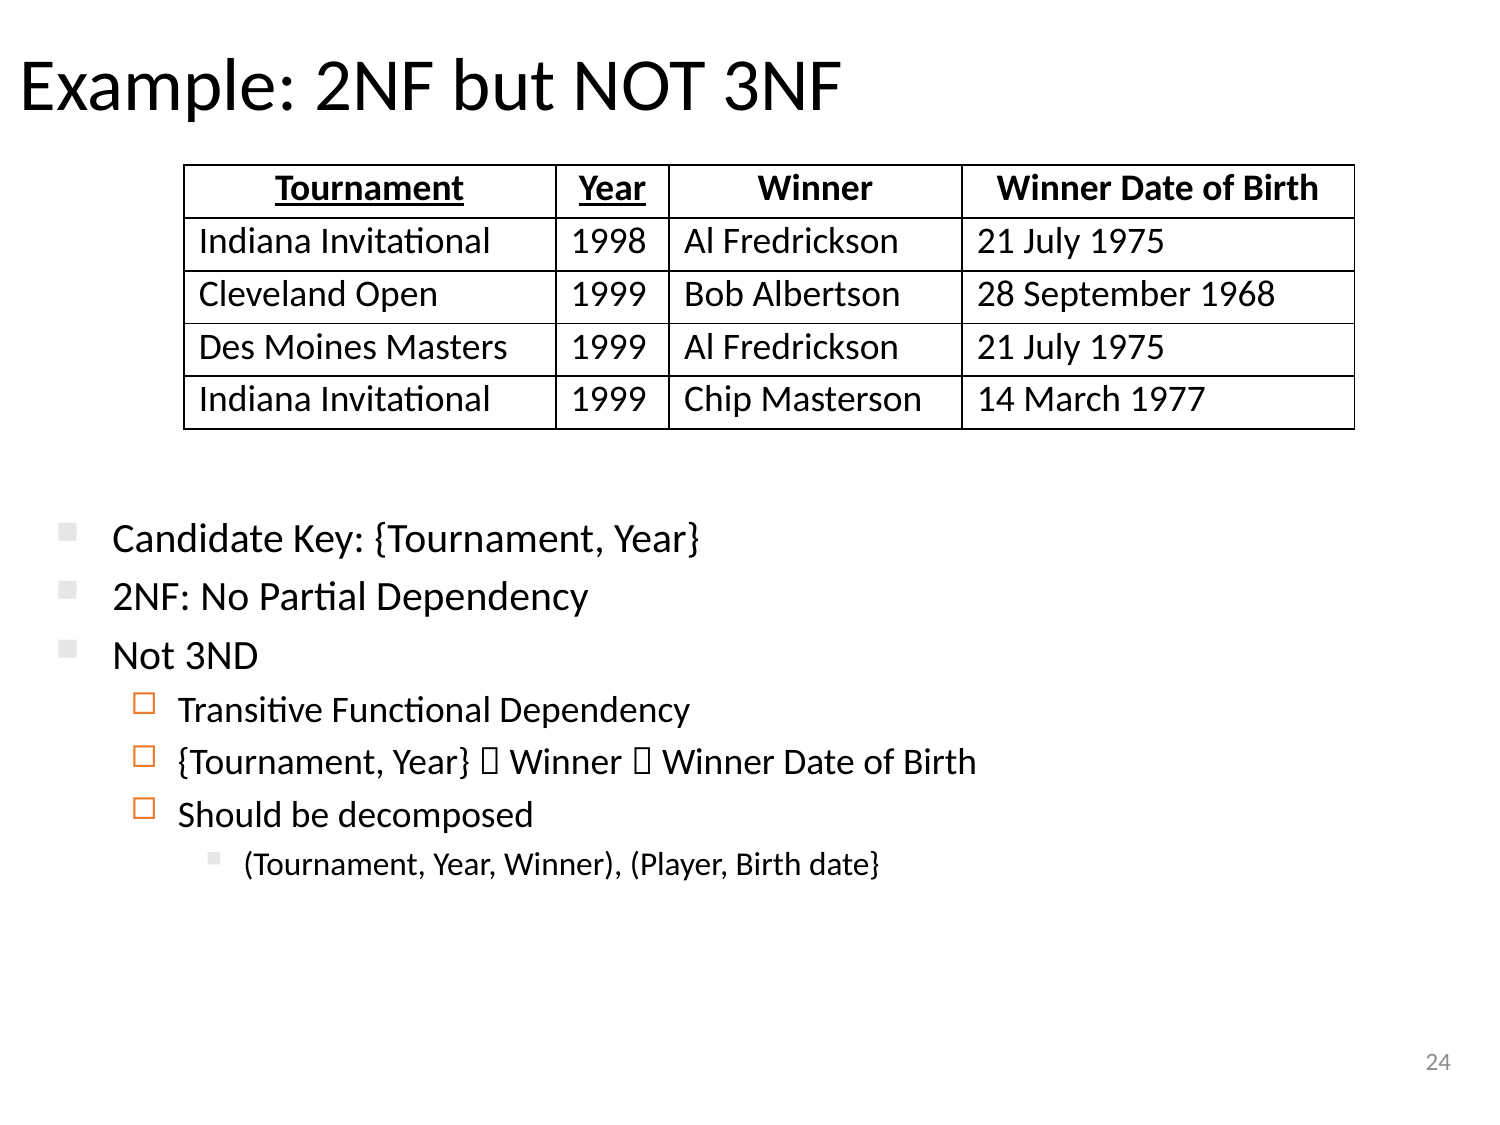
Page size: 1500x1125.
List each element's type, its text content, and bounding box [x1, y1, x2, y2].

table_cell Al Fredrickson [670, 324, 961, 375]
table_cell Indiana Invitational [185, 377, 555, 428]
table_cell 21 July 1975 [963, 219, 1354, 270]
table_cell 28 September 1968 [963, 272, 1354, 323]
table_cell 1999 [557, 377, 668, 428]
table_cell Chip Masterson [670, 377, 961, 428]
table_cell Des Moines Masters [185, 324, 555, 375]
table_cell Al Fredrickson [670, 219, 961, 270]
table_cell Bob Albertson [670, 272, 961, 323]
table_header Winner Date of Birth [963, 166, 1354, 217]
table_cell Cleveland Open [185, 272, 555, 323]
table_header Winner [670, 166, 961, 217]
title Example: 2NF but NOT 3NF [4, 7, 1355, 165]
text_box Candidate Key: {Tournament, Year} 2NF: No Partial Dependency Not 3ND Transitive Functional Dependency {Tournament, Year}  Winner  Winner Date of Birth Should be decomposed (Tournament, Year, Winner), (Player, Birth date} [41, 503, 1459, 1047]
slide_number 24 [1116, 1023, 1467, 1099]
table_cell 1999 [557, 324, 668, 375]
table_header Year [557, 166, 668, 217]
table_cell 1998 [557, 219, 668, 270]
table_cell 21 July 1975 [963, 324, 1354, 375]
table_cell 1999 [557, 272, 668, 323]
table_cell Indiana Invitational [185, 219, 555, 270]
table_header Tournament [185, 166, 555, 217]
table_cell 14 March 1977 [963, 377, 1354, 428]
